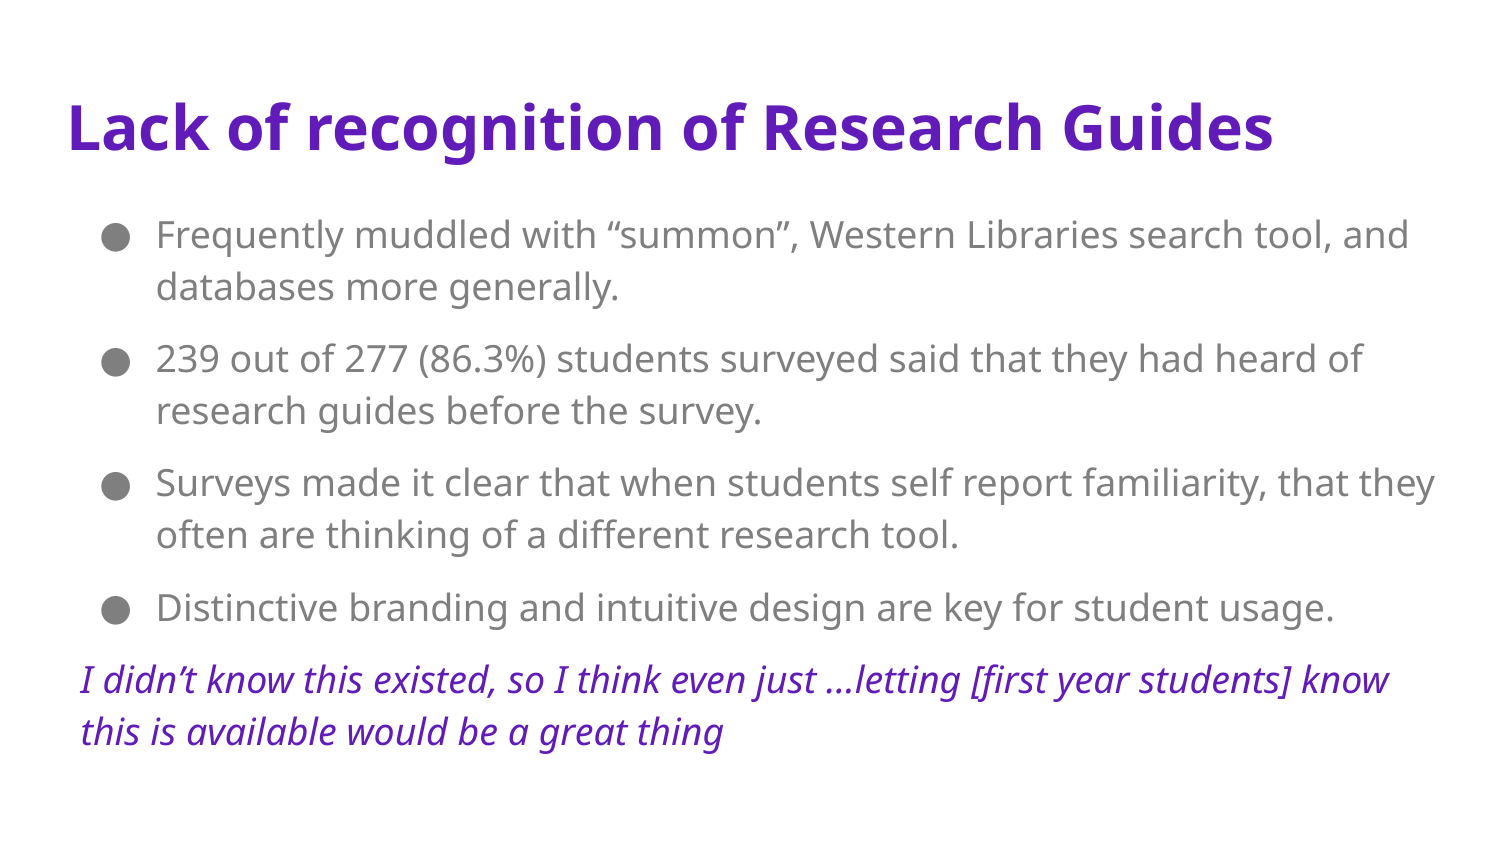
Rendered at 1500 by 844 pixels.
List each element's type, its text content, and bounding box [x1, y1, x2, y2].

title Lack of recognition of Research Guides [51, 72, 1449, 176]
list Frequently muddled with “summon”, Western Libraries search tool, and databases more generally. 239 out of 277 (86.3%) students surveyed said that they had heard of research guides before the survey. Surveys made it clear that when students self report familiarity, that they often are thinking of a different research tool. Distinctive branding and intuitive design are key for student usage. I didn’t know this existed, so I think even just …letting [first year students] know this is available would be a great thing [65, 189, 1464, 750]
